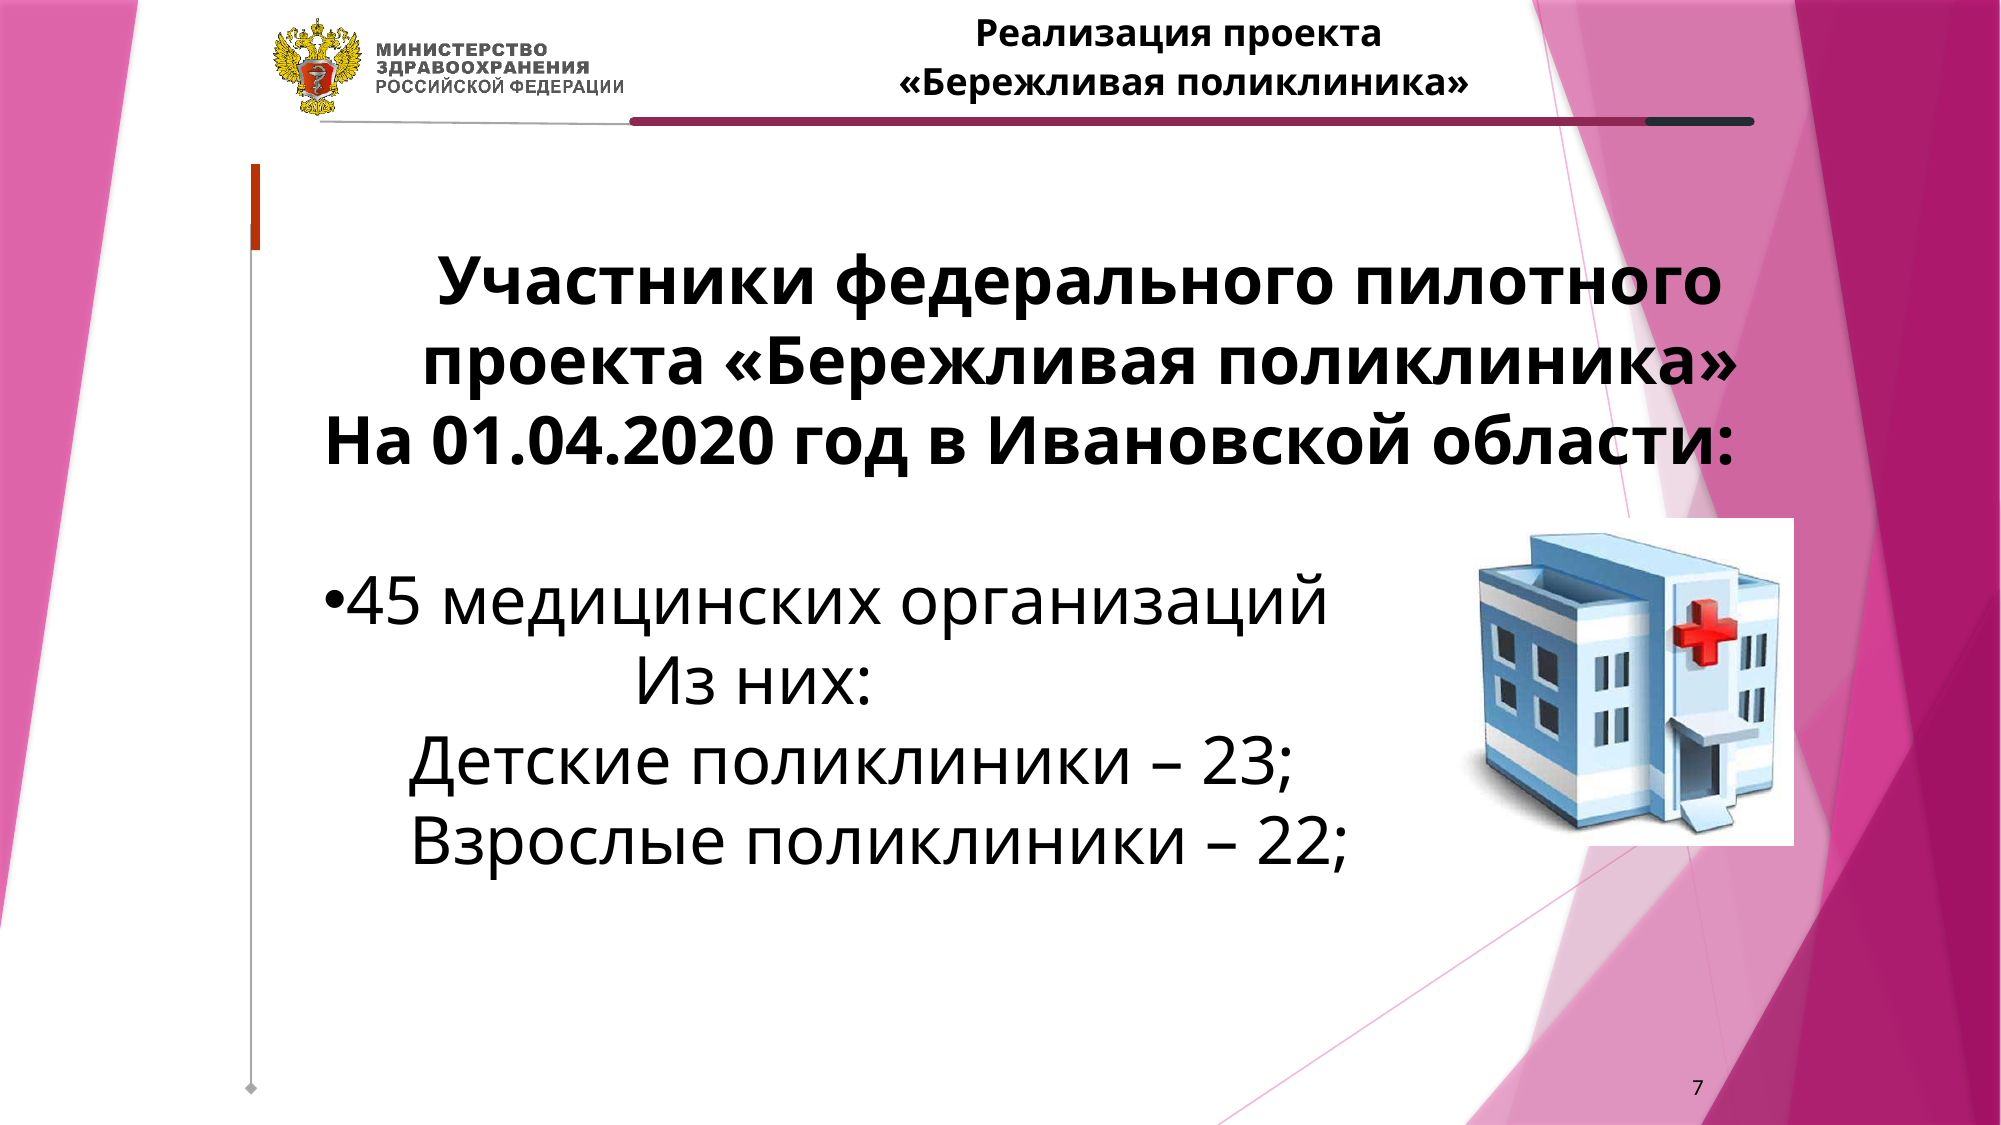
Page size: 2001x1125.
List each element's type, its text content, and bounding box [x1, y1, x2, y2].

picture [273, 18, 624, 116]
picture [1459, 518, 1794, 846]
text_box Участники федерального пилотного проекта «Бережливая поликлиника» На 01.04.2020 год в Ивановской области: 45 медицинских организаций Из них: Детские поликлиники – 23; Взрослые поликлиники – 22; [308, 230, 1853, 946]
text_box 7 [1677, 1065, 1750, 1125]
picture [243, 164, 261, 1096]
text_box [319, 121, 633, 126]
text_box Реализация проекта «Бережливая поликлиника» [635, 1, 1723, 112]
